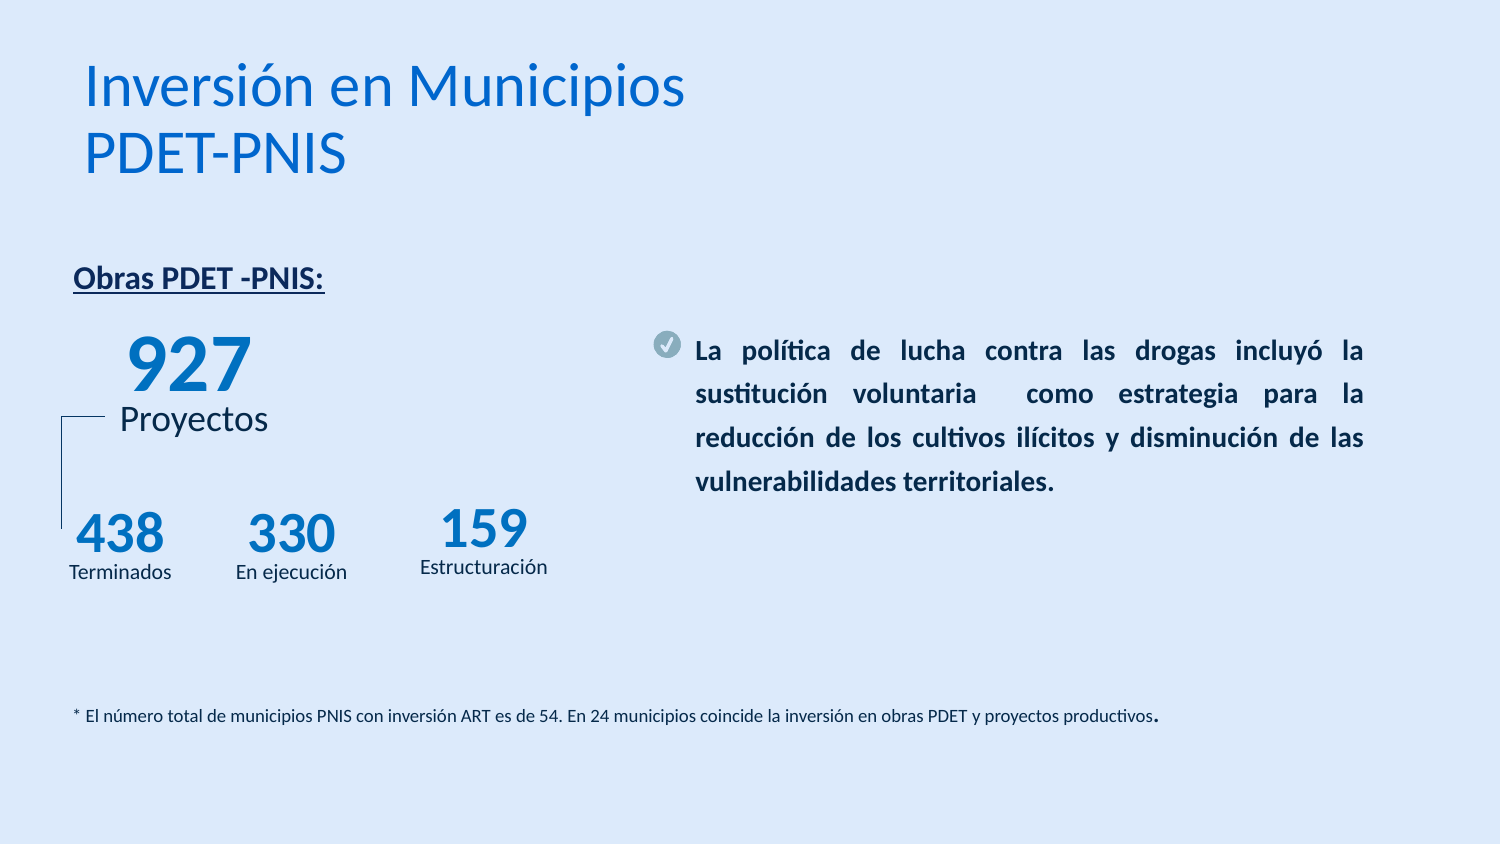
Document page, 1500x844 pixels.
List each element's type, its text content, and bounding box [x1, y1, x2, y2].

picture [653, 330, 681, 359]
text_box * El número total de municipios PNIS con inversión ART es de 54. En 24 municipios coincide la inversión en obras PDET y proyectos productivos. [57, 685, 1472, 736]
text_box 438 [61, 486, 180, 550]
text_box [60, 416, 104, 530]
text_box 927 [110, 301, 268, 386]
text_box Estructuración [405, 545, 563, 587]
text_box Proyectos [104, 386, 284, 447]
text_box En ejecución [220, 550, 363, 592]
text_box Obras PDET -PNIS: [0, 257, 400, 310]
title Inversión en Municipios PDET-PNIS [73, 67, 781, 173]
text_box Terminados [54, 550, 187, 592]
text_box 159 [424, 481, 544, 545]
text_box 330 [232, 486, 351, 550]
text_box La política de lucha contra las drogas incluyó la sustitución voluntaria como estrategia para la reducción de los cultivos ilícitos y disminución de las vulnerabilidades territoriales. [680, 270, 1380, 636]
